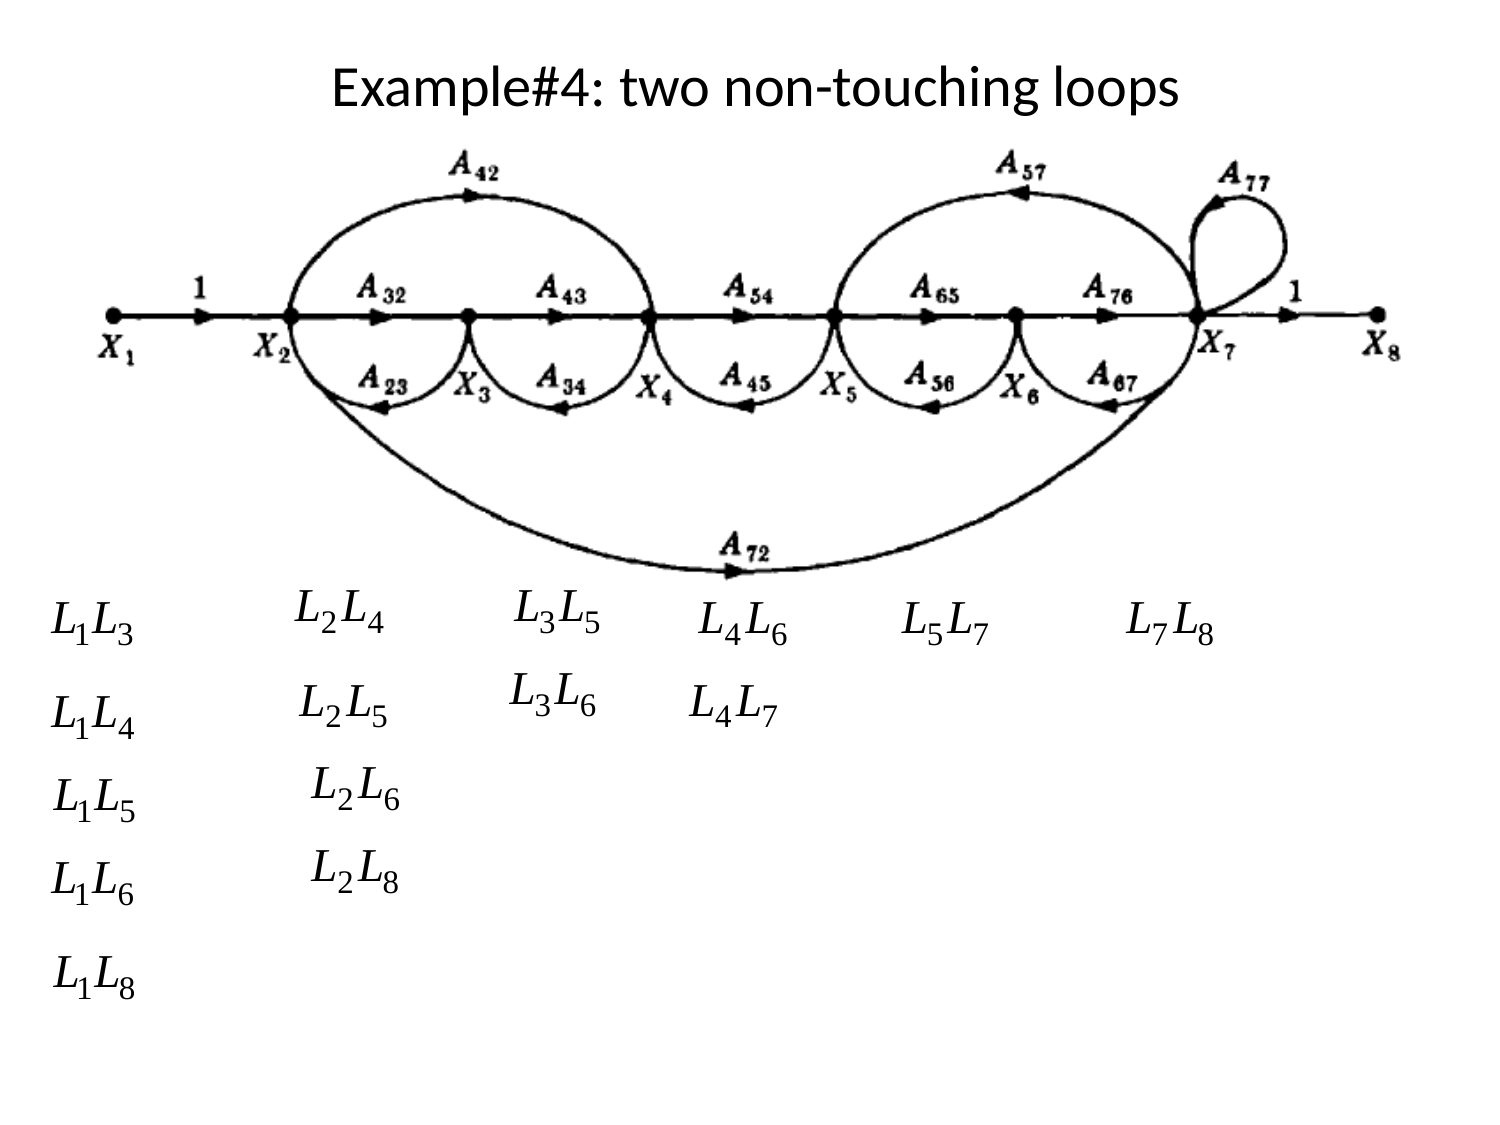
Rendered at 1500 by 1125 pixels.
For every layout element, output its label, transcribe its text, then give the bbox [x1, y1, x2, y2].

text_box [43, 763, 148, 835]
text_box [678, 668, 788, 740]
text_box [43, 940, 143, 1012]
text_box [284, 573, 394, 646]
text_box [499, 656, 609, 729]
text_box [289, 668, 399, 740]
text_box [891, 585, 1001, 658]
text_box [40, 585, 141, 658]
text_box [41, 845, 146, 918]
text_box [688, 585, 798, 658]
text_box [503, 573, 609, 646]
title Example#4: two non-touching loops [75, 7, 1438, 159]
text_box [41, 680, 146, 752]
picture [76, 136, 1431, 588]
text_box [300, 833, 410, 906]
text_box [1115, 585, 1226, 658]
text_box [300, 751, 410, 823]
